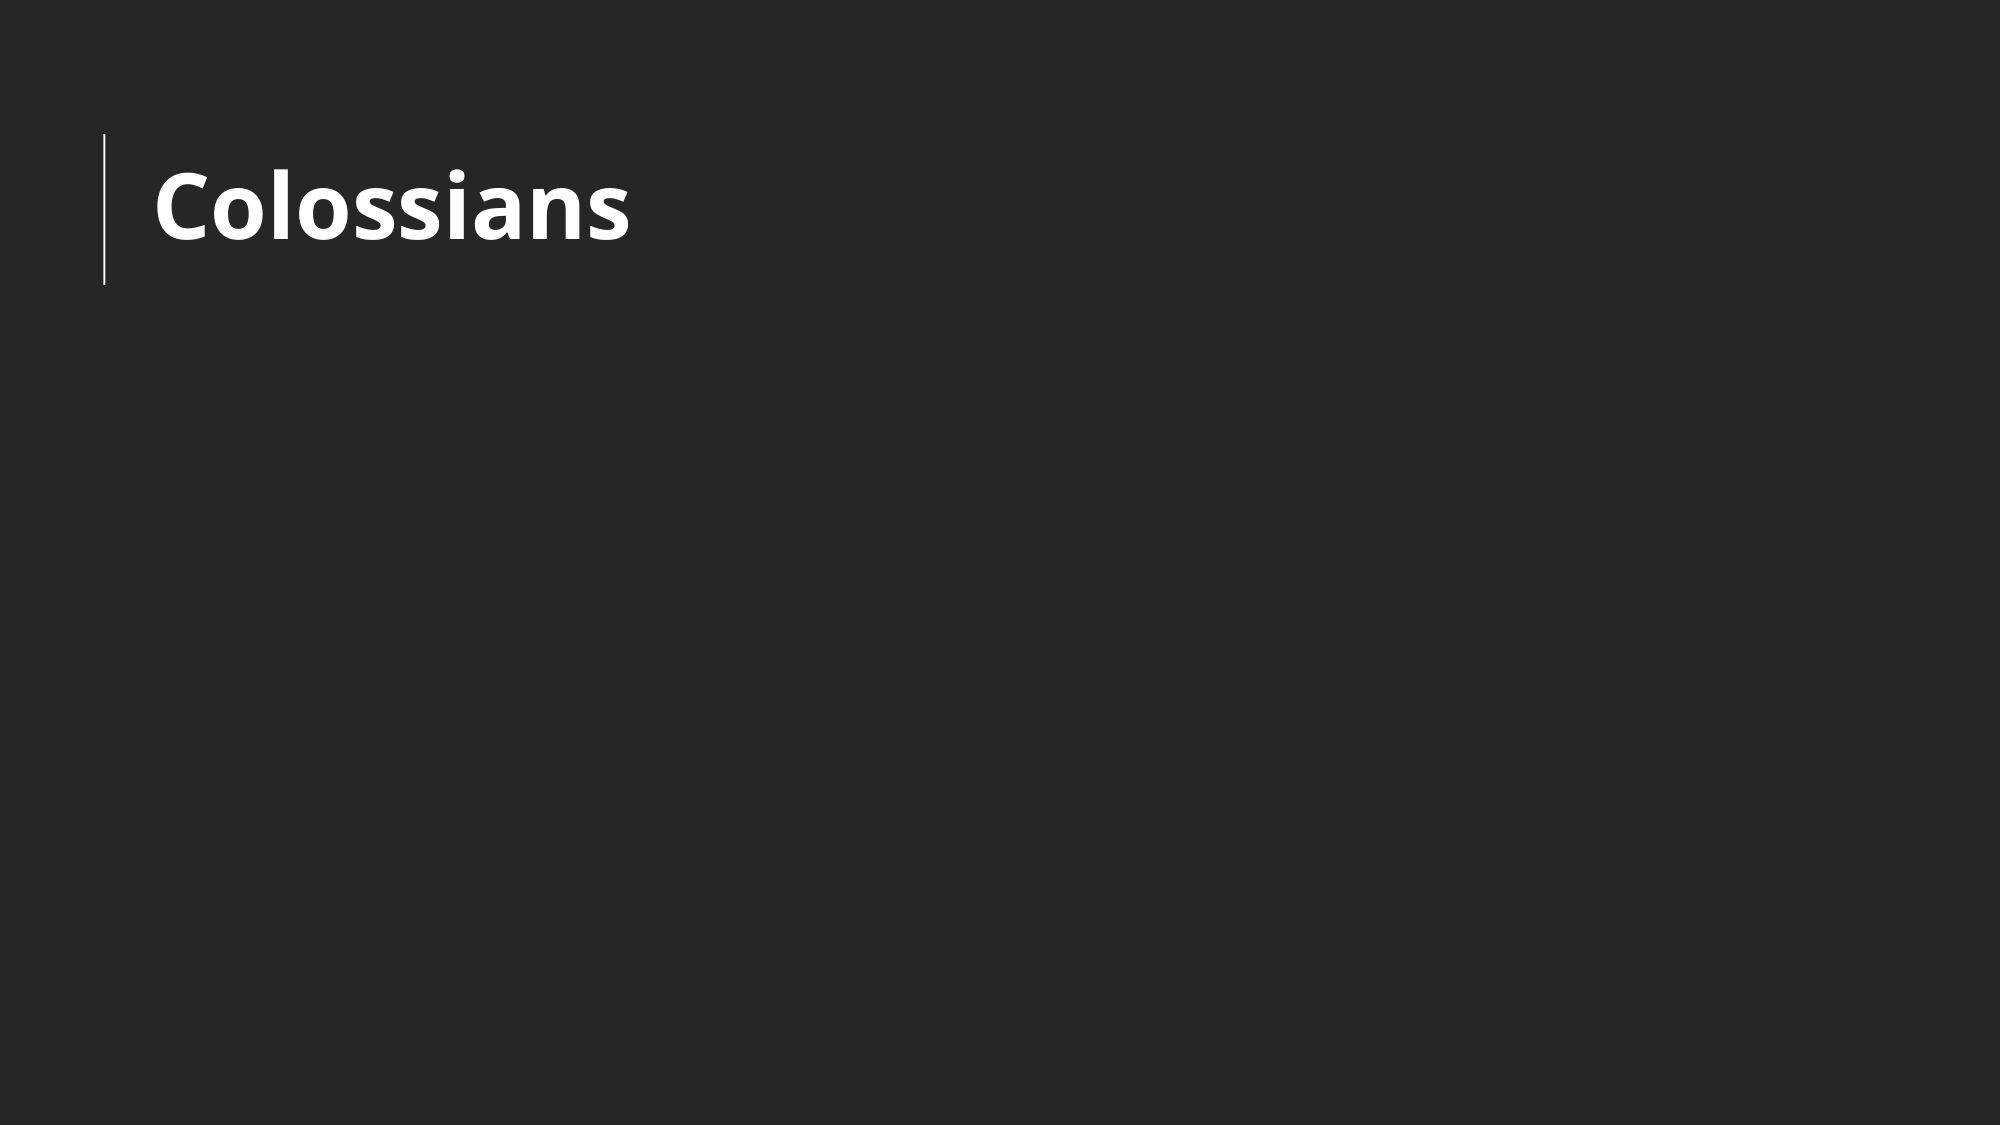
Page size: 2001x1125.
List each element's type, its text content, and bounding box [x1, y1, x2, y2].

picture [102, 134, 107, 285]
title Colossians [137, 101, 1863, 319]
